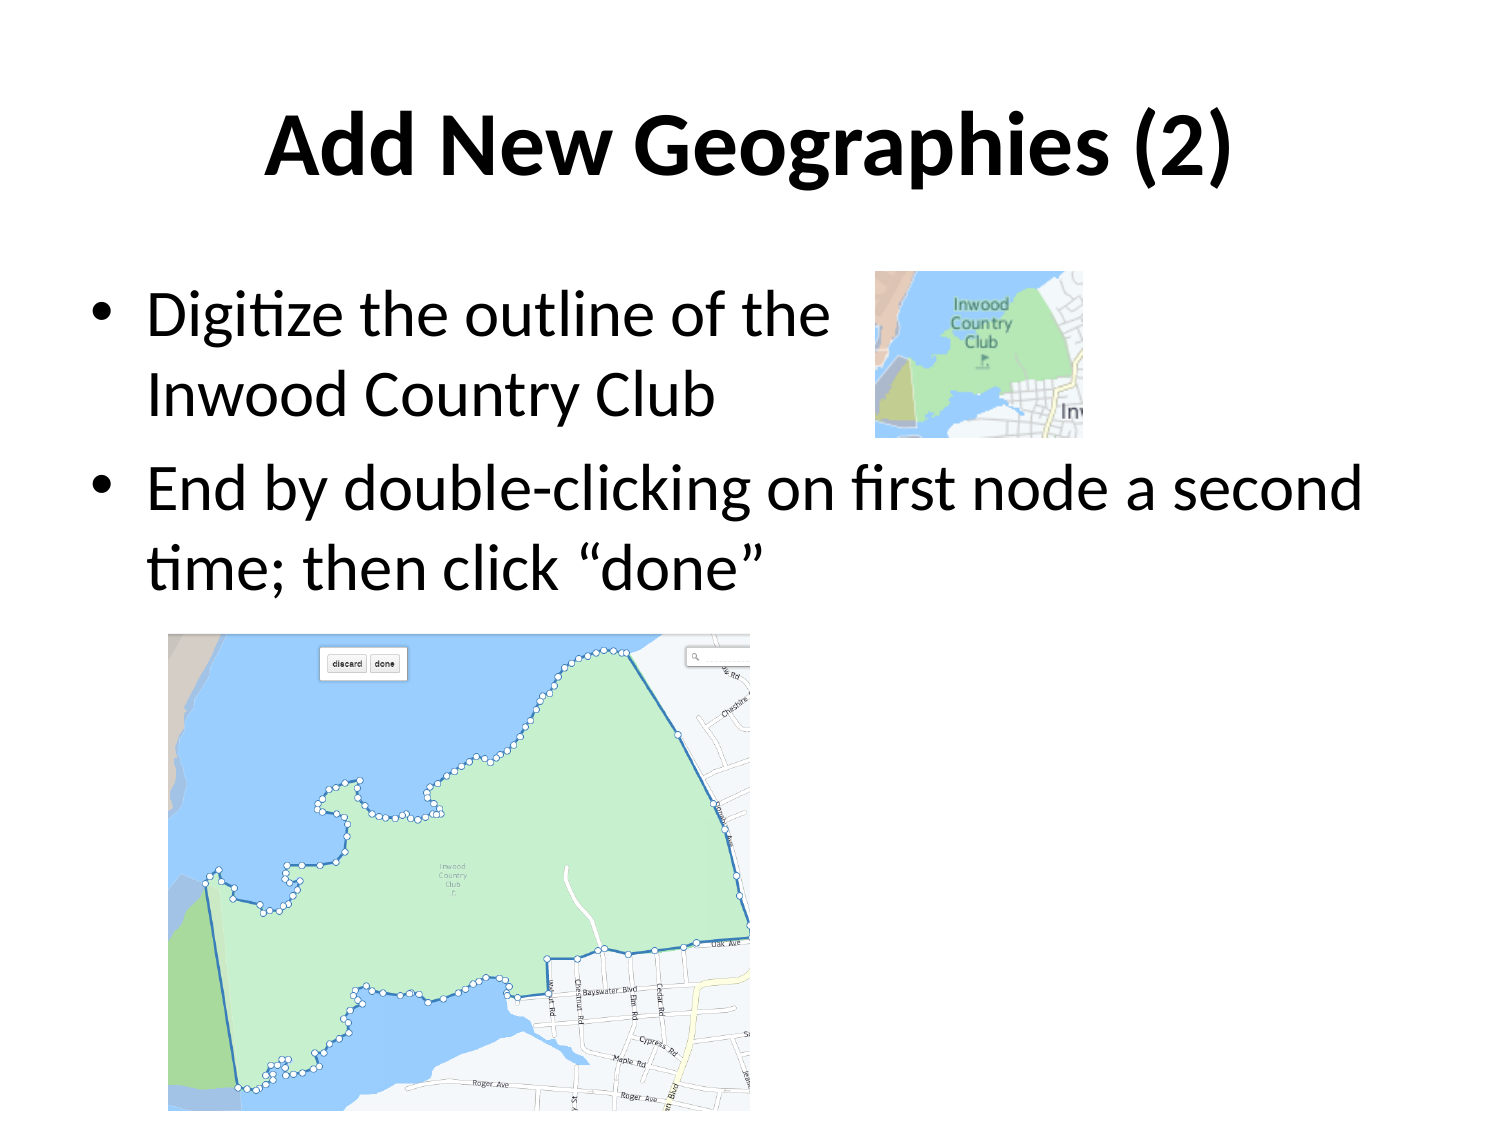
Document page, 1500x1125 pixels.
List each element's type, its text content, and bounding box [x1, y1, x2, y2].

picture [875, 271, 1083, 438]
list Digitize the outline of the Inwood Country Club End by double-clicking on first node a second time; then click “done” [75, 262, 1425, 1005]
picture [167, 633, 750, 1112]
title Add New Geographies (2) [75, 45, 1425, 233]
